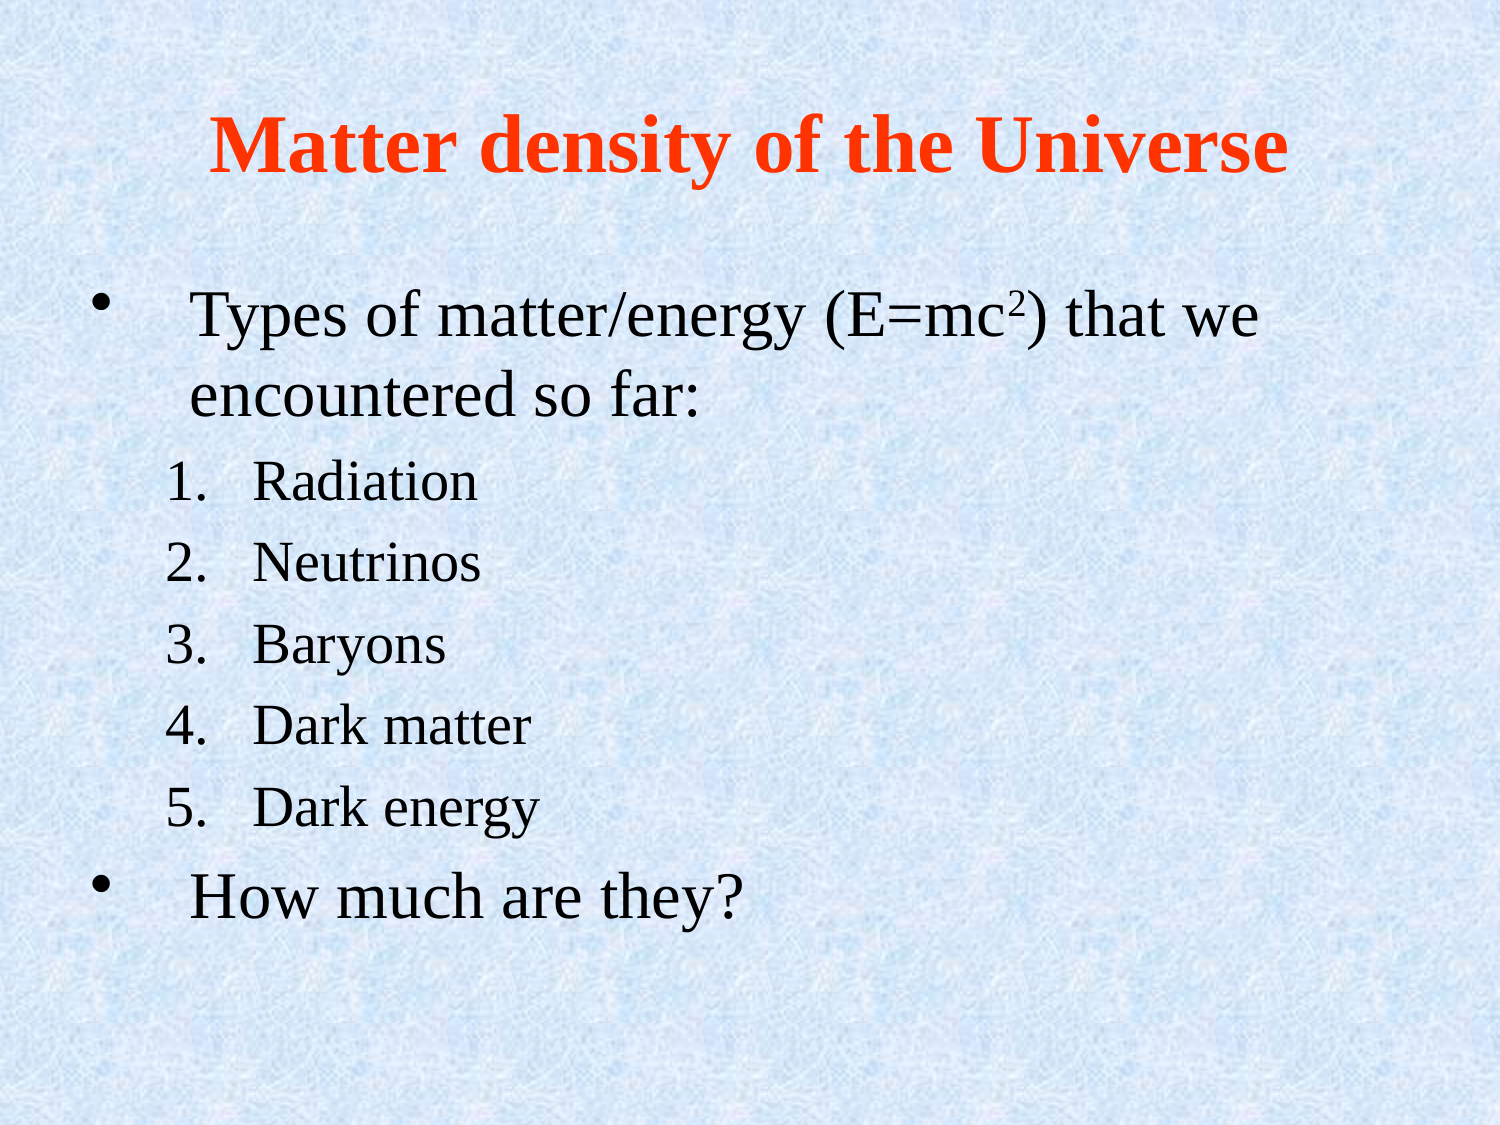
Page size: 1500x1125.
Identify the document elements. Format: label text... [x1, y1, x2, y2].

list Types of matter/energy (E=mc2) that we encountered so far: Radiation Neutrinos Baryons Dark matter Dark energy How much are they? [75, 262, 1425, 1005]
picture [0, 0, 1500, 1125]
title Matter density of the Universe [75, 45, 1425, 233]
